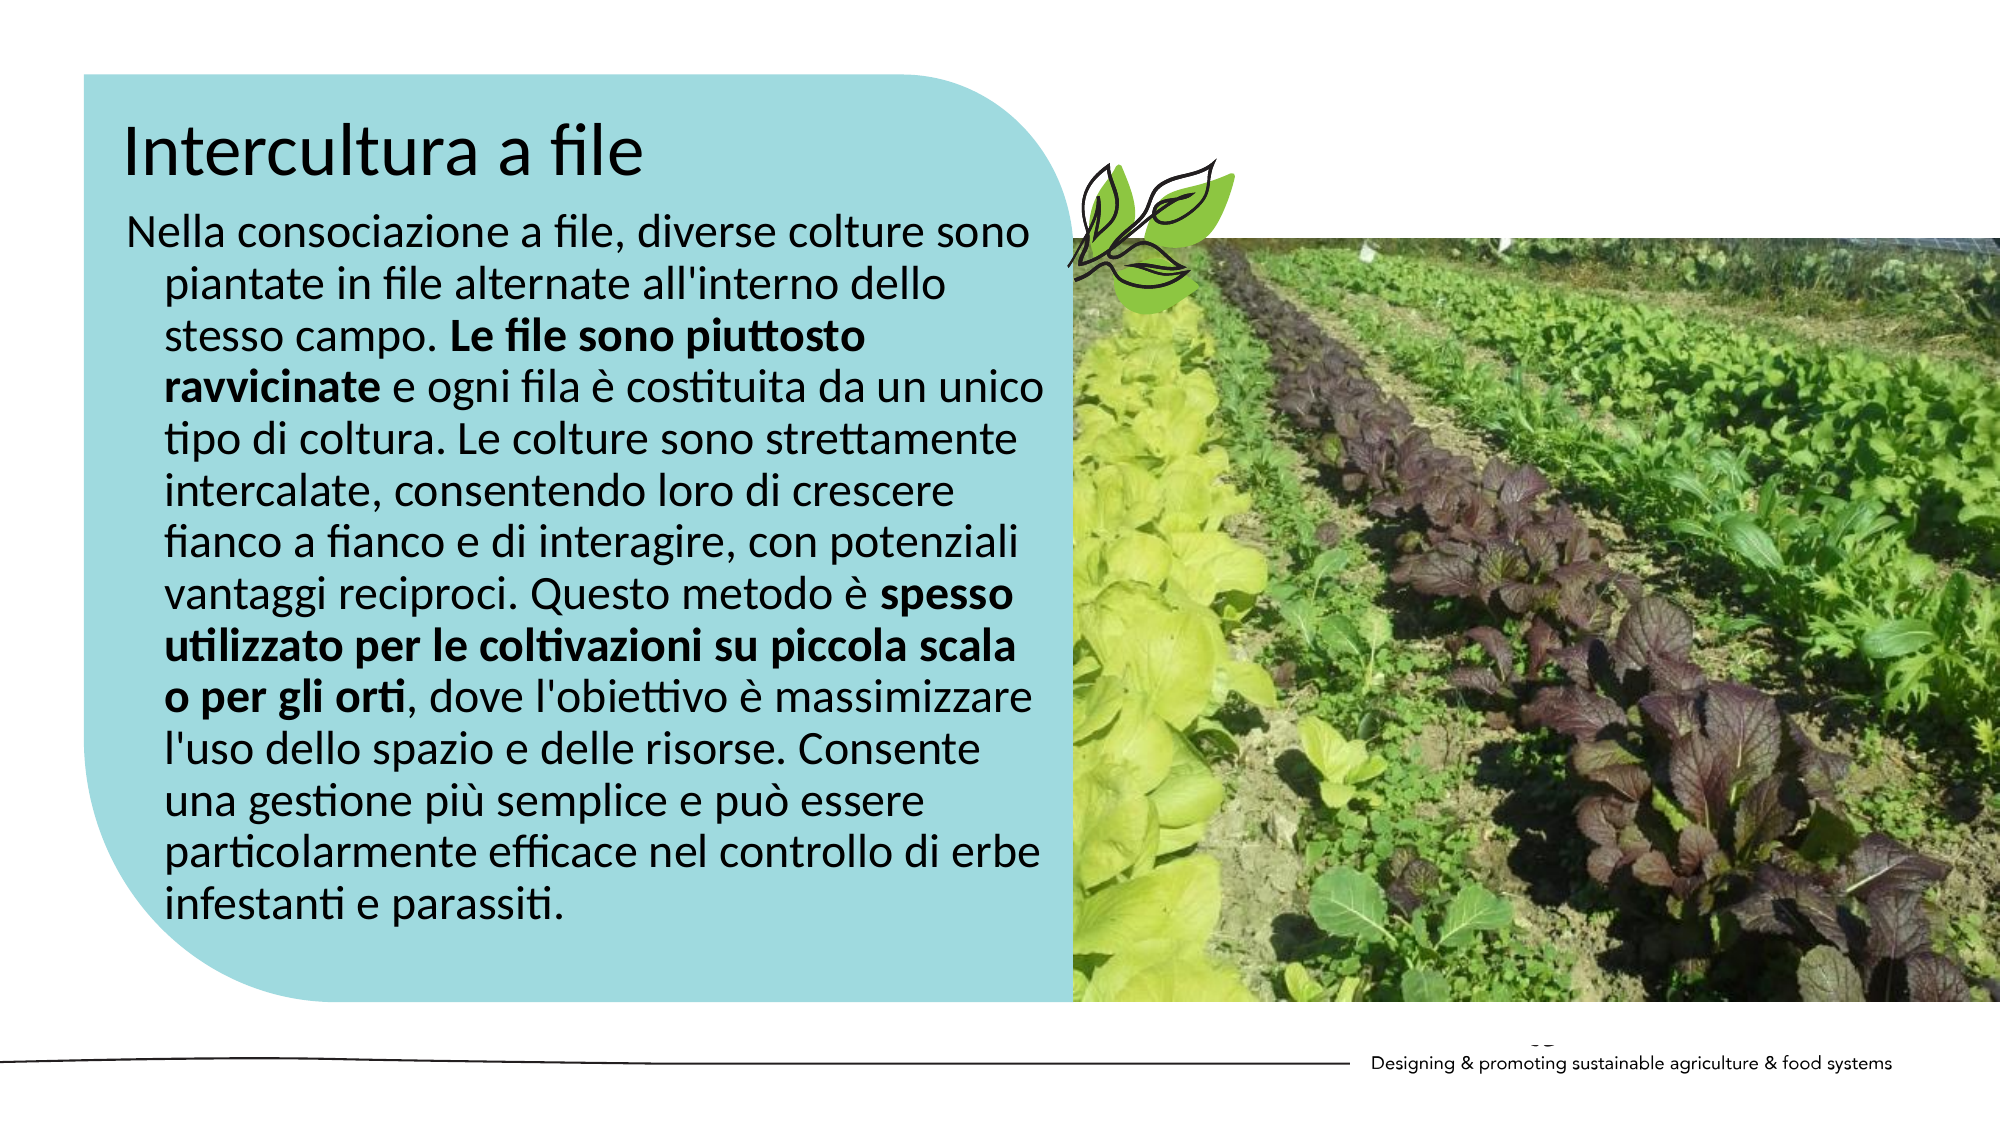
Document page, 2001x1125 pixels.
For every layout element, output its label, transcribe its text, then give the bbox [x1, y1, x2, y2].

list Intercultura a file [108, 103, 927, 266]
list Nella consociazione a file, diverse colture sono piantate in file alternate all'interno dello stesso campo. Le file sono piuttosto ravvicinate e ogni fila è costituita da un unico tipo di coltura. Le colture sono strettamente intercalate, consentendo loro di crescere fianco a fianco e di interagire, con potenziali vantaggi reciproci. Questo metodo è spesso utilizzato per le coltivazioni su piccola scala o per gli orti, dove l'obiettivo è massimizzare l'uso dello spazio e delle risorse. Consente una gestione più semplice e può essere particolarmente efficace nel controllo di erbe infestanti e parassiti. [112, 198, 1066, 696]
picture [1332, 1045, 1914, 1088]
picture [1073, 238, 2000, 1003]
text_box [1076, 131, 1233, 323]
